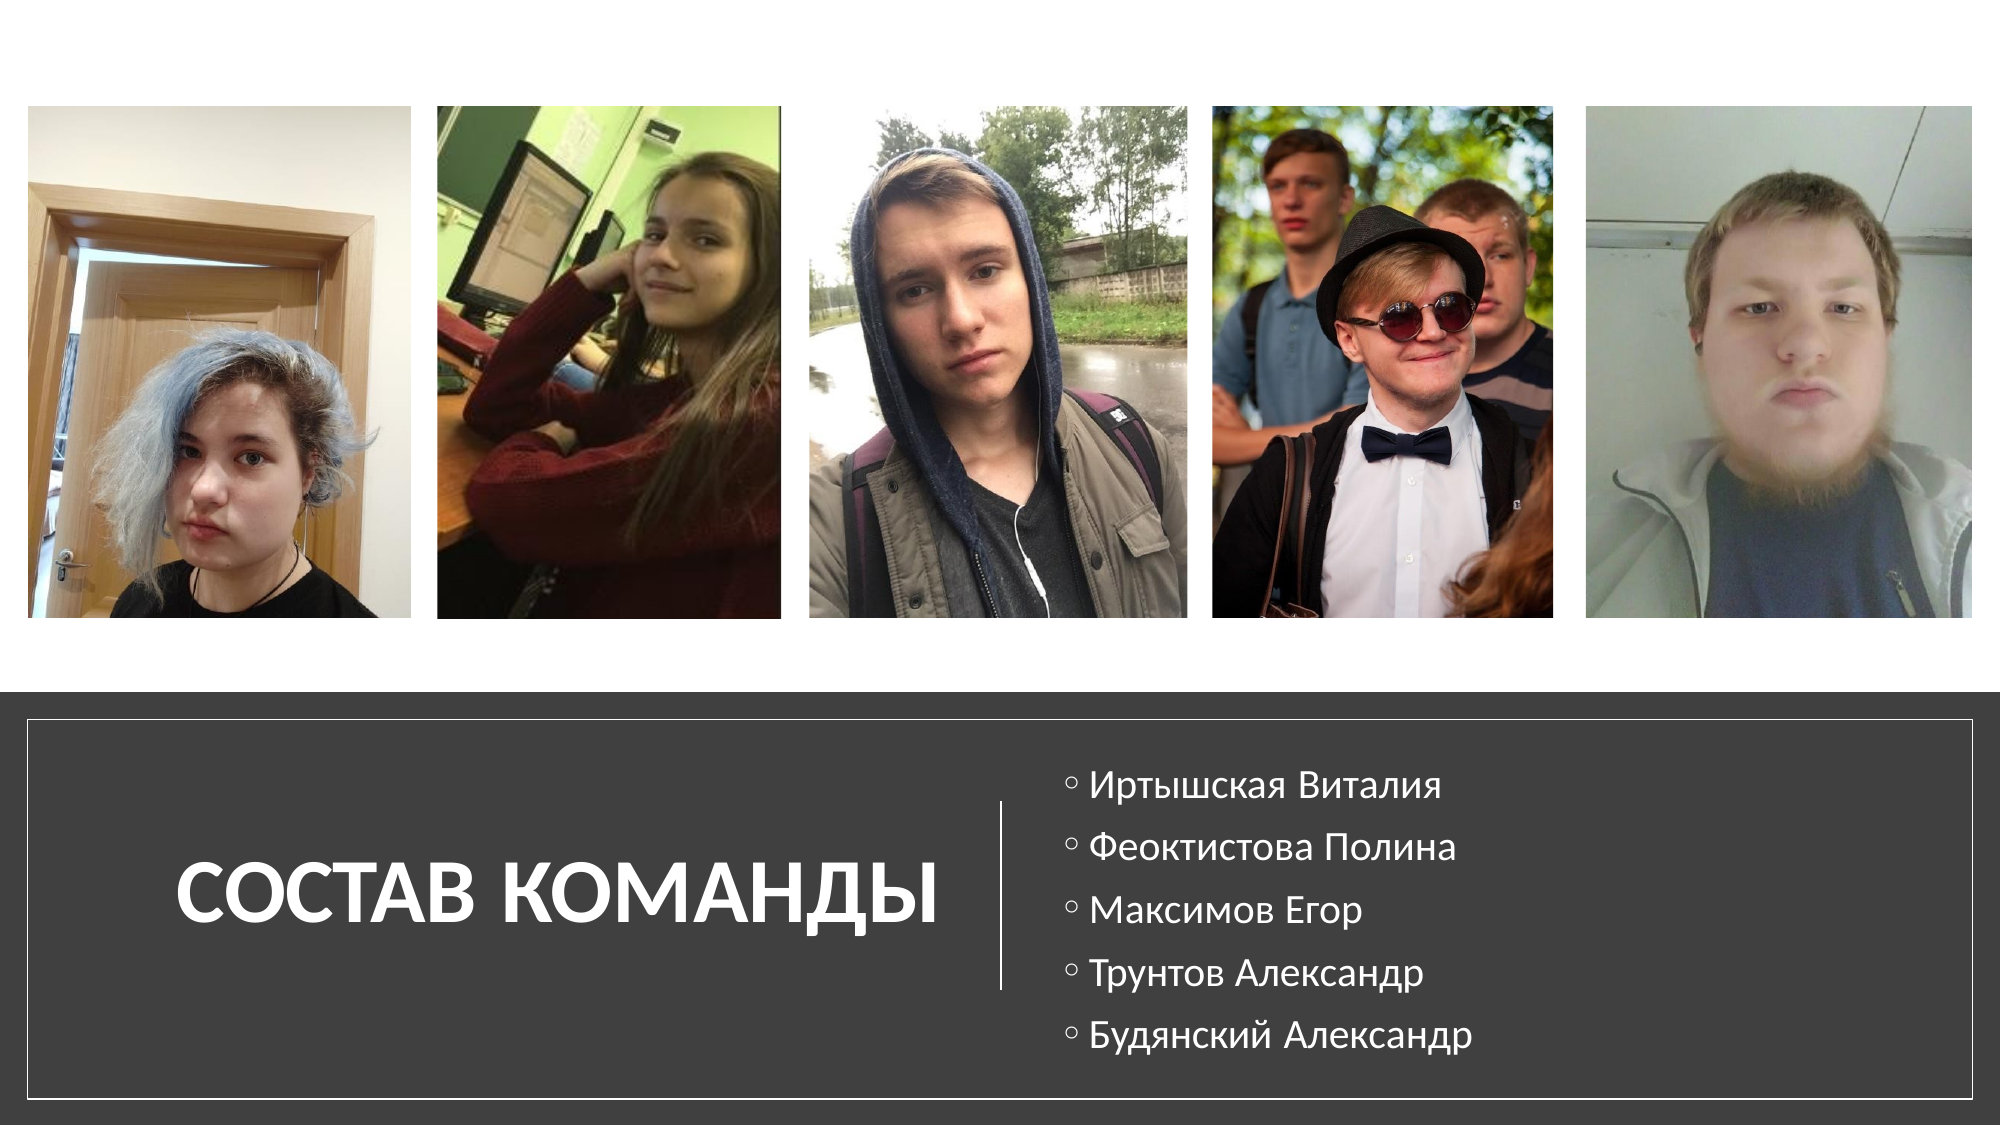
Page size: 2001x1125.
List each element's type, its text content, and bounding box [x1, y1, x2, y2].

text_box [0, 0, 2000, 692]
text_box [809, 106, 1188, 618]
text_box [0, 692, 2000, 1125]
text_box [437, 106, 782, 619]
text_box [27, 719, 1973, 1100]
text_box СОСТАВ КОМАНДЫ [174, 827, 955, 941]
text_box [28, 106, 411, 618]
text_box [1585, 106, 1972, 618]
text_box [1212, 106, 1554, 618]
text_box Иртышская Виталия Феоктистова Полина Максимов Егор Трунтов Александр Будянский Александр [1057, 743, 1650, 1058]
